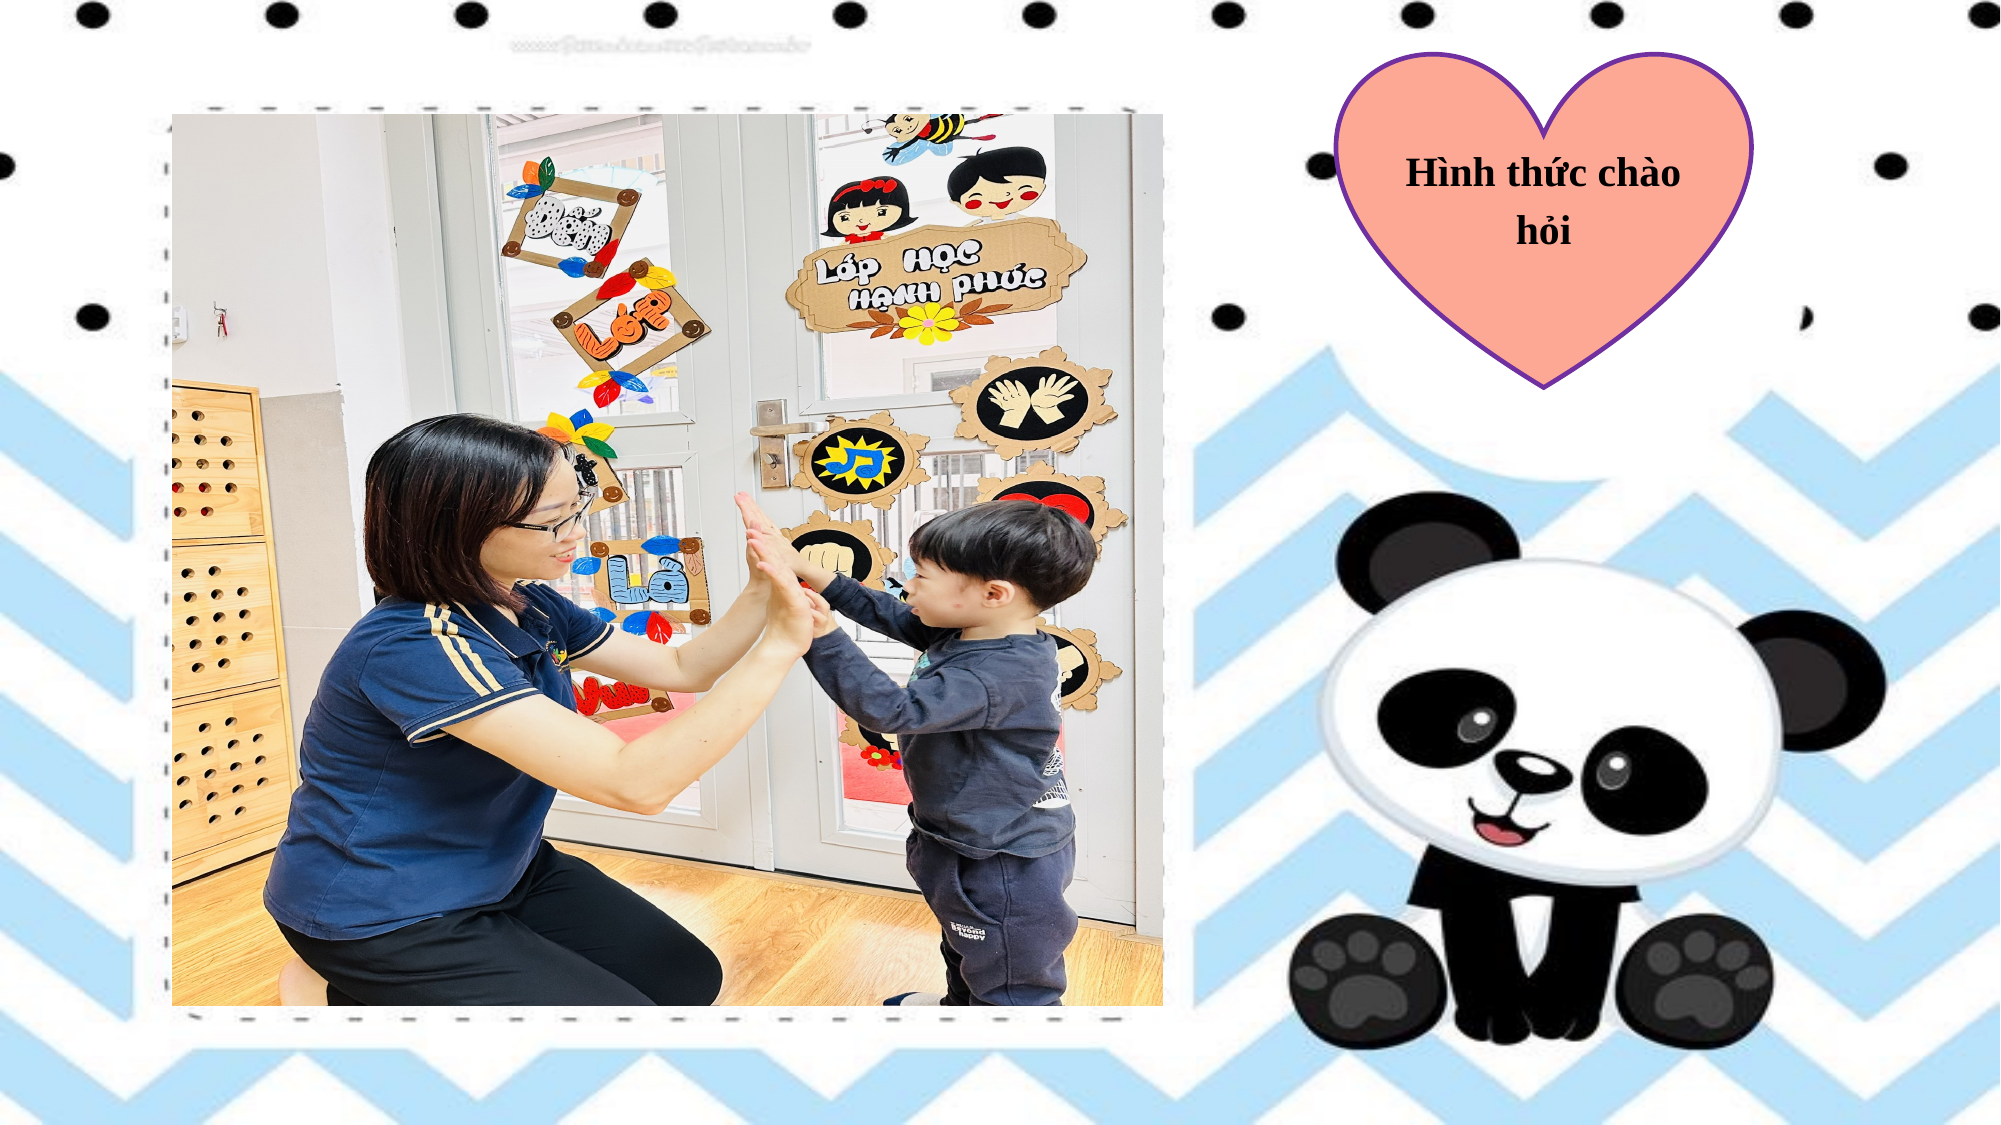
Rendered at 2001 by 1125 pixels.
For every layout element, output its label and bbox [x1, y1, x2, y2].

picture [0, 0, 2001, 1125]
text_box [1337, 49, 1751, 388]
